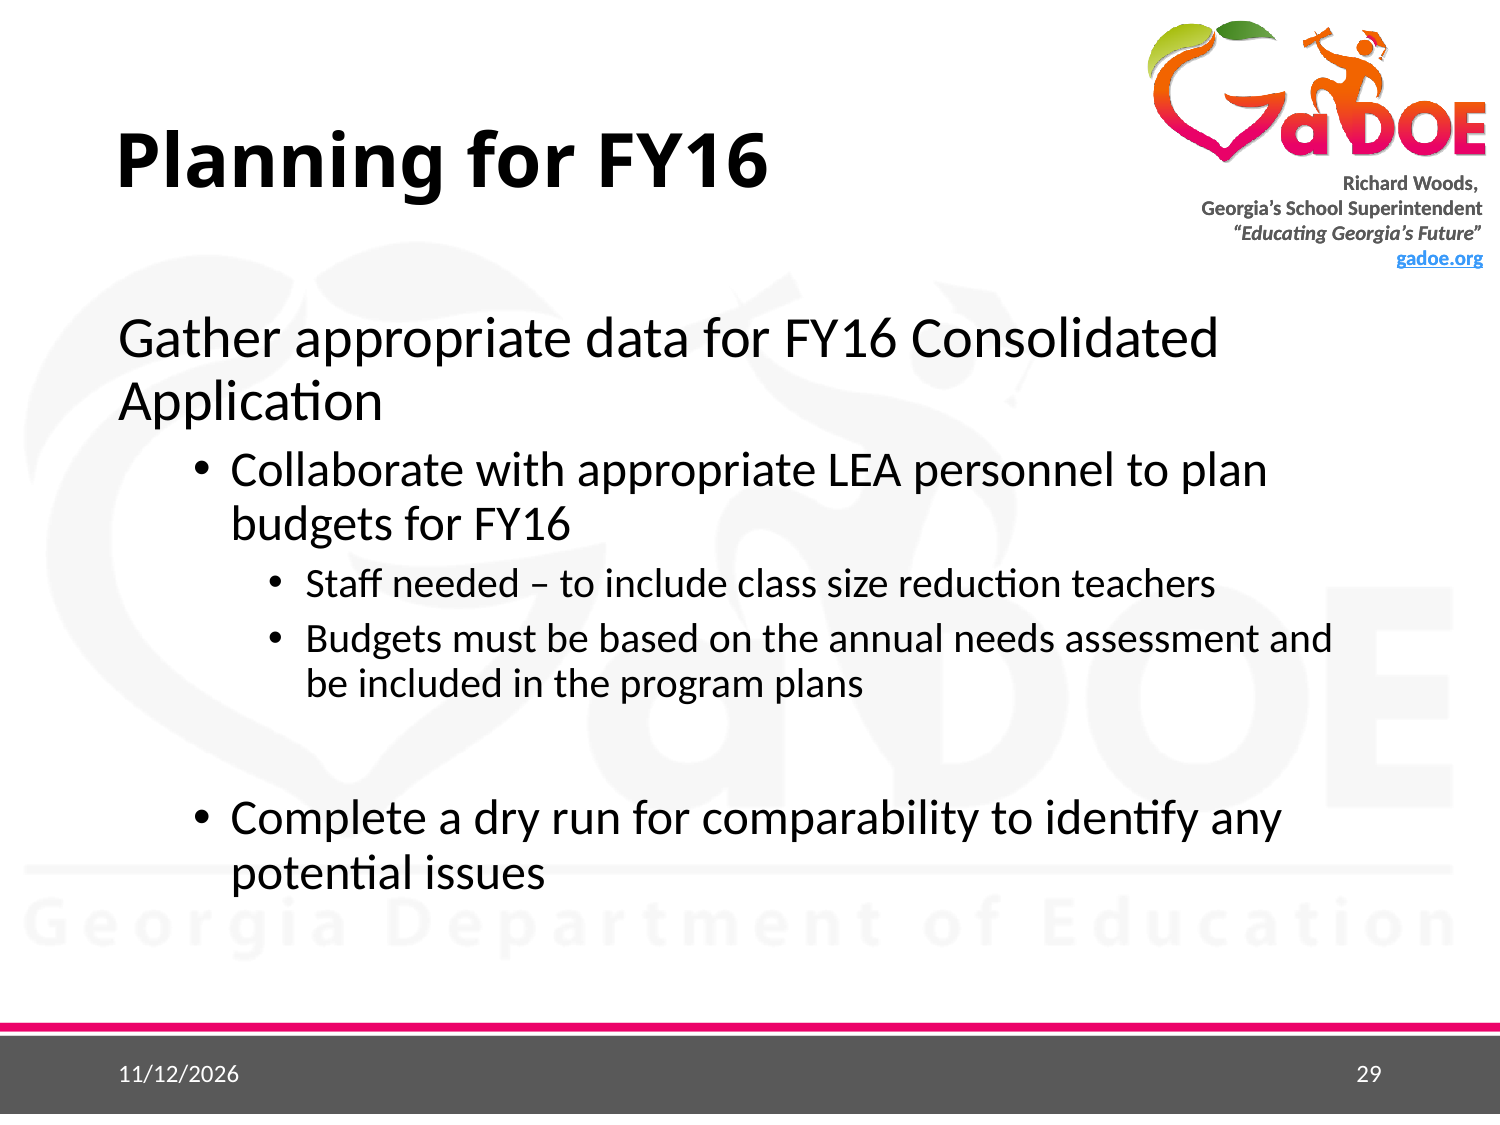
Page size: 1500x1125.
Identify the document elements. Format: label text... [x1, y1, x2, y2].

picture [1135, 8, 1499, 164]
list Gather appropriate data for FY16 Consolidated Application Collaborate with appropriate LEA personnel to plan budgets for FY16 Staff needed – to include class size reduction teachers Budgets must be based on the annual needs assessment and be included in the program plans Complete a dry run for comparability to identify any potential issues [103, 299, 1397, 1014]
picture [19, 235, 1473, 980]
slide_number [103, 1042, 441, 1103]
slide_number 29 [1059, 1042, 1397, 1103]
title Planning for FY16 [99, 54, 1136, 273]
